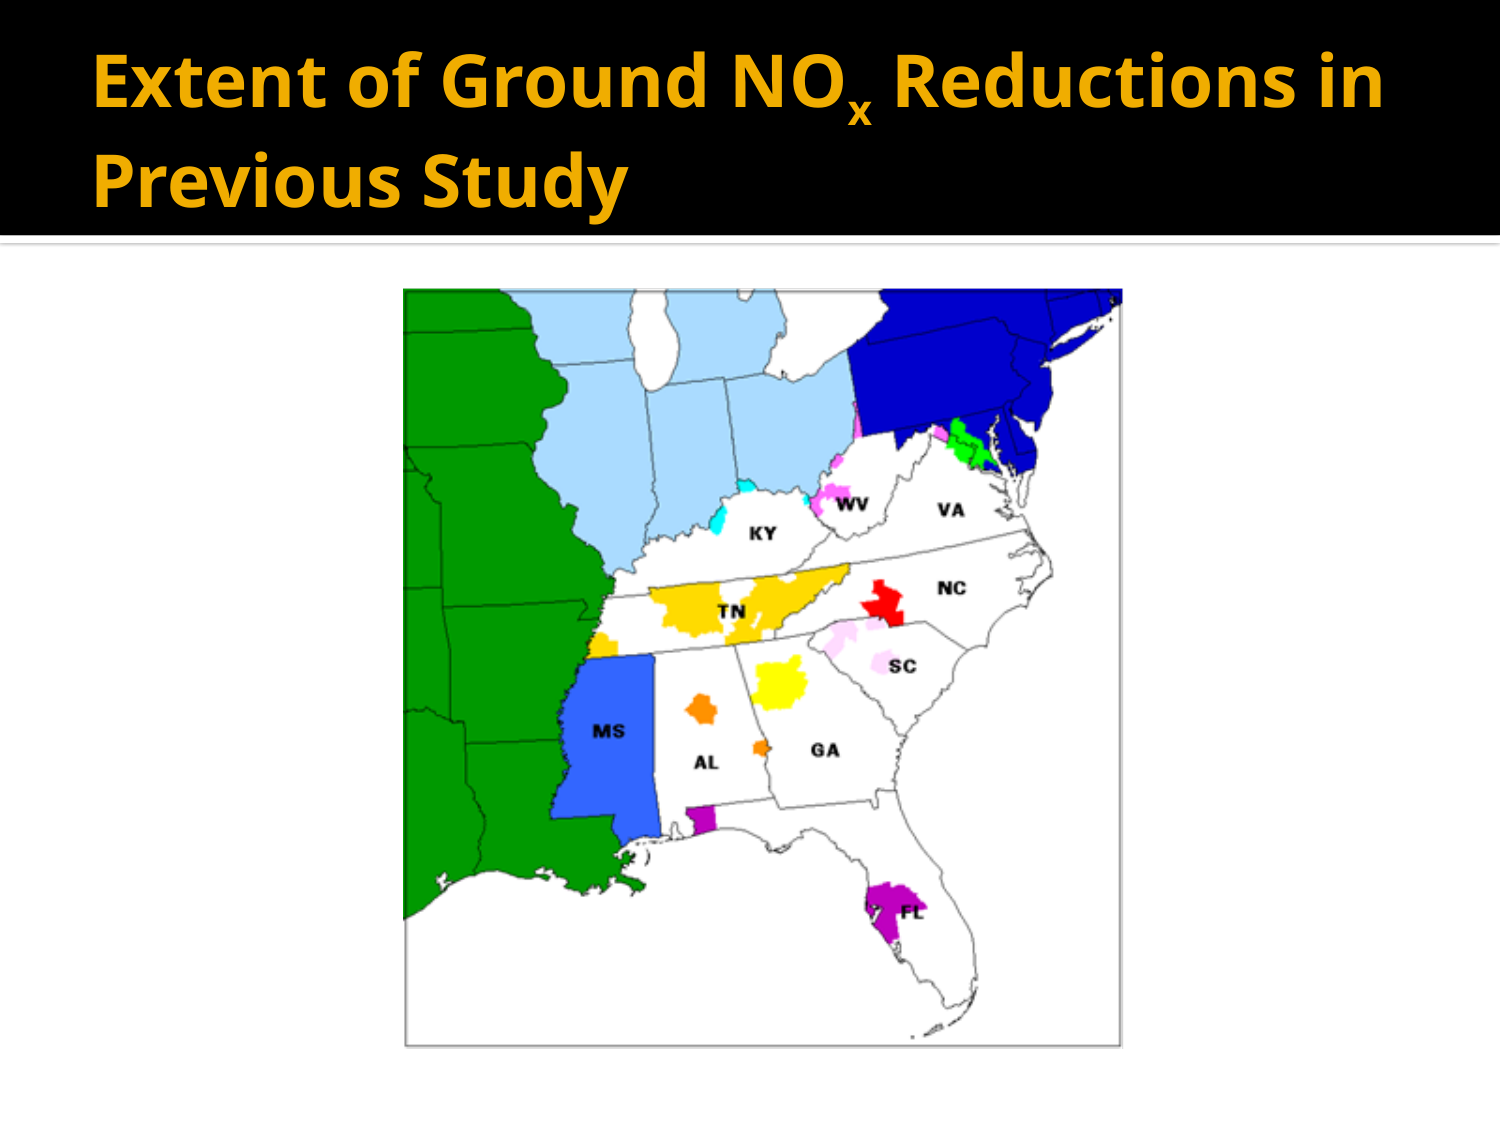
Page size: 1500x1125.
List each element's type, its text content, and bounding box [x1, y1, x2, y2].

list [403, 287, 1125, 1049]
title Extent of Ground NOx Reductions in Previous Study [75, 25, 1425, 231]
